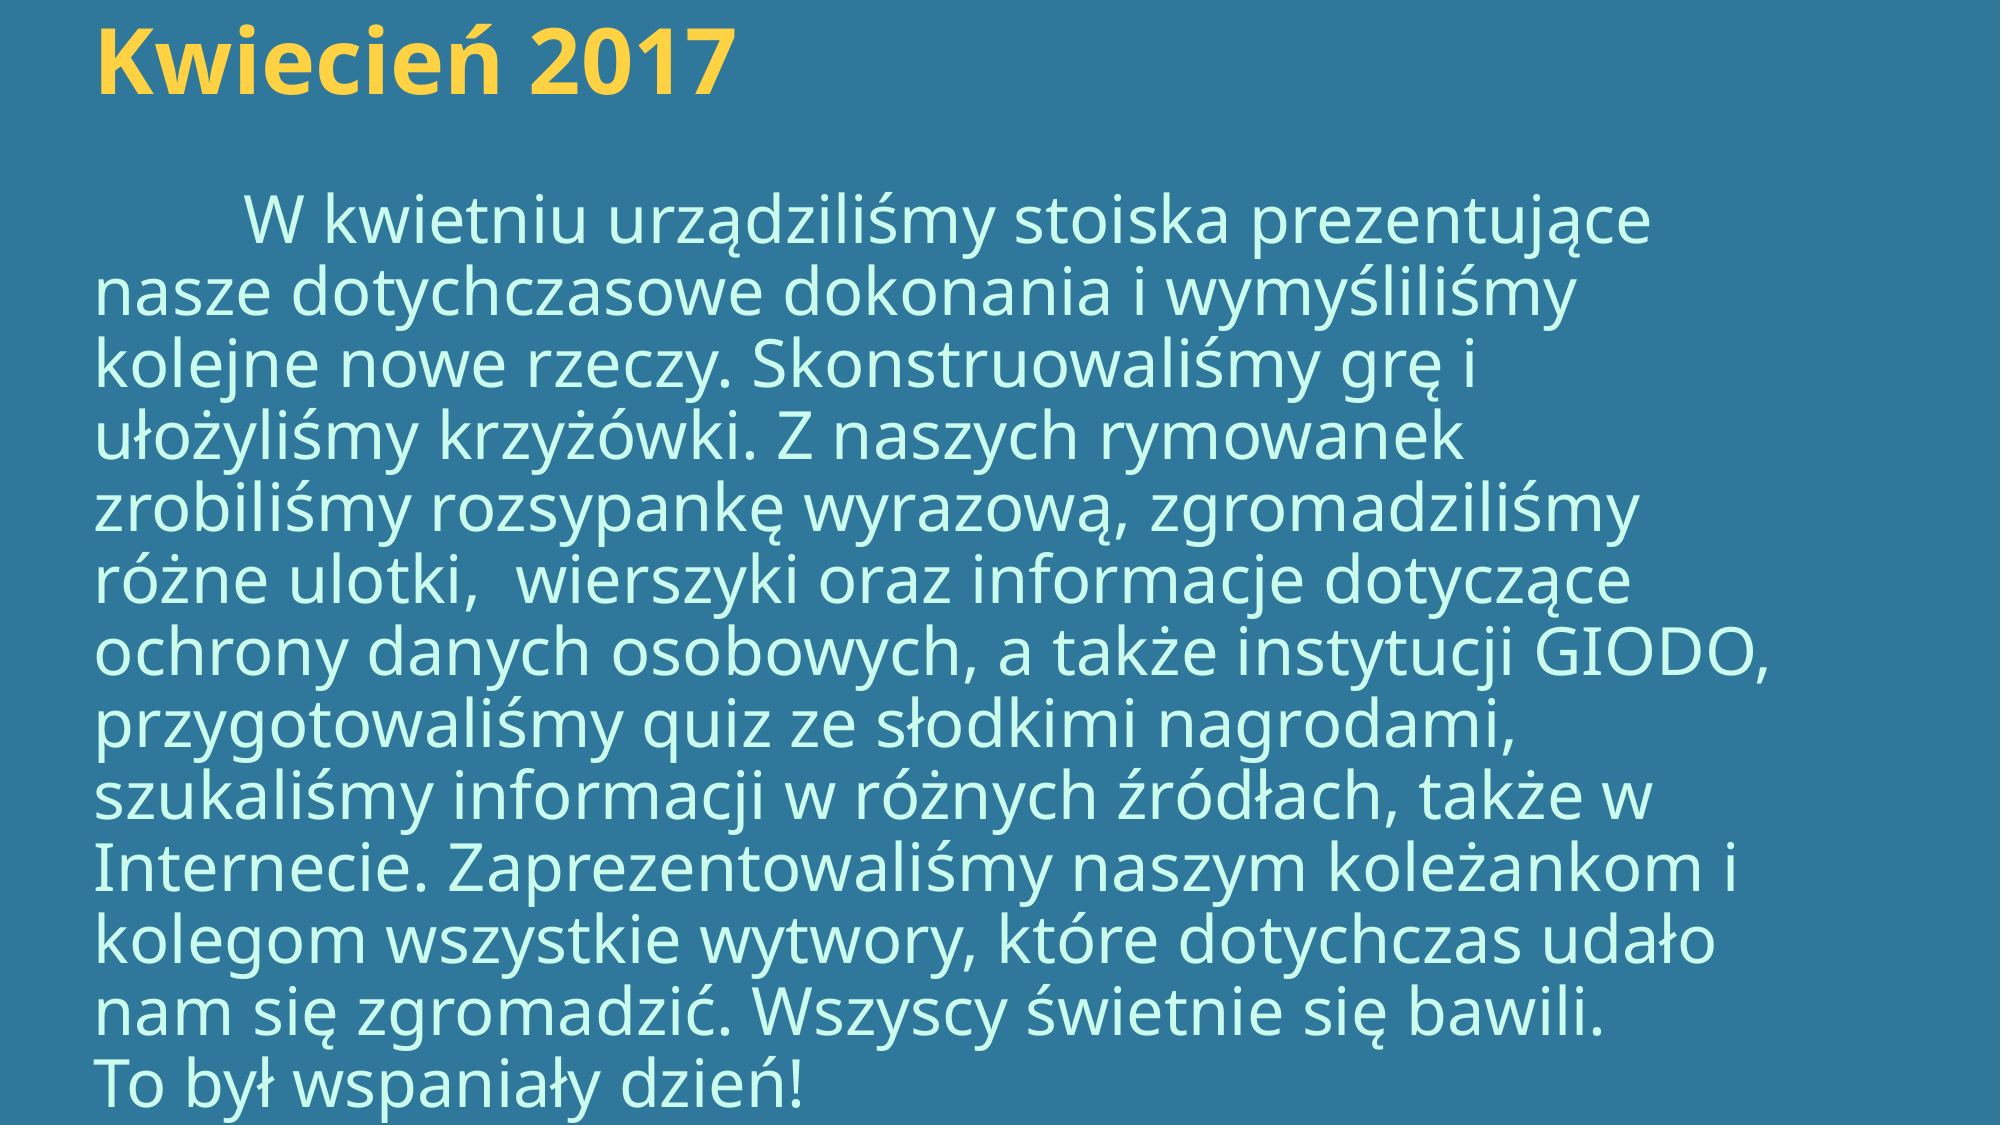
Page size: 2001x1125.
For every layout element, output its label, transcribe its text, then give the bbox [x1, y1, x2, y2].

title Kwiecień 2017 W kwietniu urządziliśmy stoiska prezentujące nasze dotychczasowe dokonania i wymyśliliśmy kolejne nowe rzeczy. Skonstruowaliśmy grę i ułożyliśmy krzyżówki. Z naszych rymowanek zrobiliśmy rozsypankę wyrazową, zgromadziliśmy różne ulotki, wierszyki oraz informacje dotyczące ochrony danych osobowych, a także instytucji GIODO, przygotowaliśmy quiz ze słodkimi nagrodami, szukaliśmy informacji w różnych źródłach, także w Internecie. Zaprezentowaliśmy naszym koleżankom i kolegom wszystkie wytwory, które dotychczas udało nam się zgromadzić. Wszyscy świetnie się bawili. To był wspaniały dzień! [78, 52, 1804, 1085]
